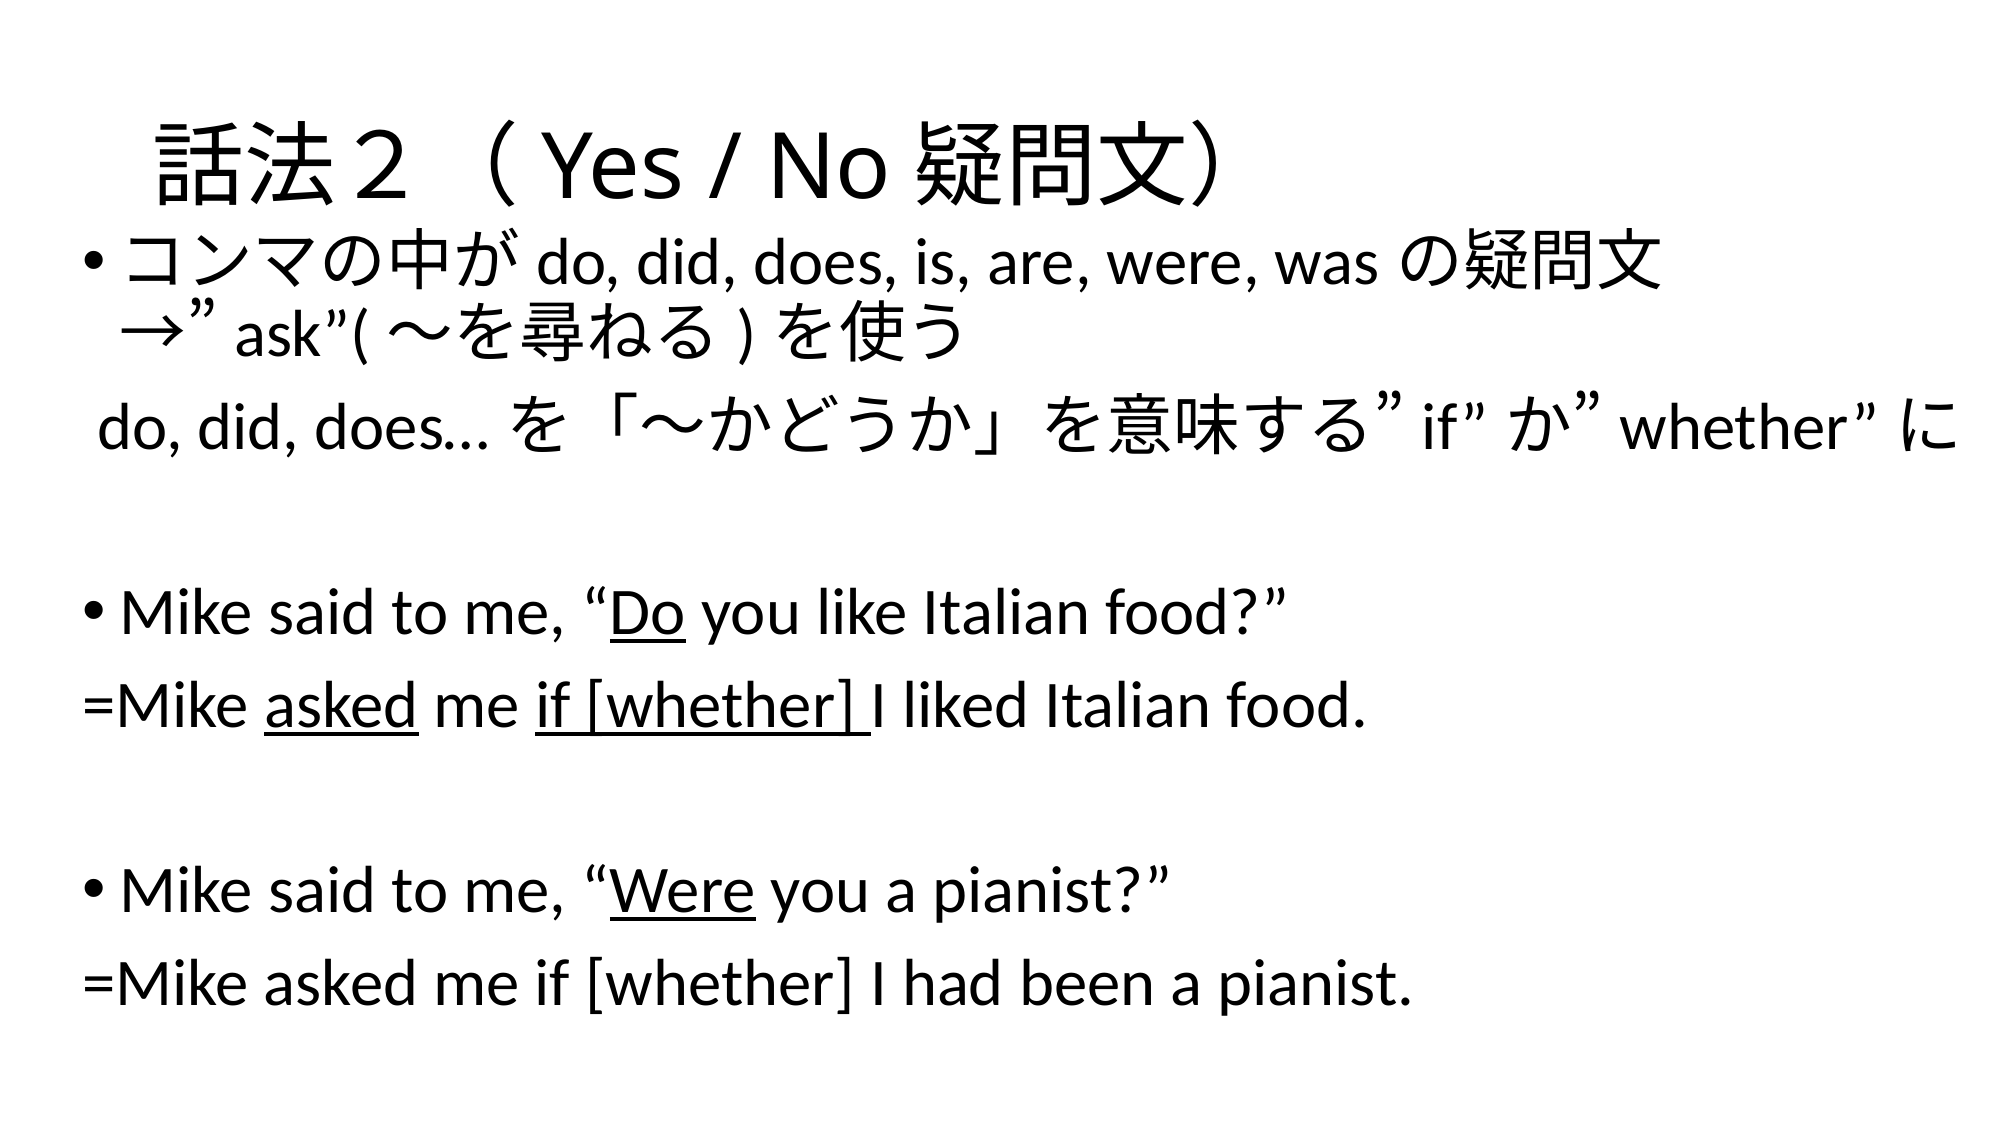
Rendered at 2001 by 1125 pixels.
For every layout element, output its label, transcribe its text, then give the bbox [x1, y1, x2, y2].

list コンマの中がdo, did, does, is, are, were, wasの疑問文→”ask”(～を尋ねる)を使う do, did, does…を「～かどうか」を意味する”if”か”whether”に Mike said to me, “Do you like Italian food?” =Mike asked me if [whether] I liked Italian food. Mike said to me, “Were you a pianist?” =Mike asked me if [whether] I had been a pianist. [67, 219, 1980, 1068]
title 話法２（Yes / No疑問文） [137, 59, 1863, 219]
